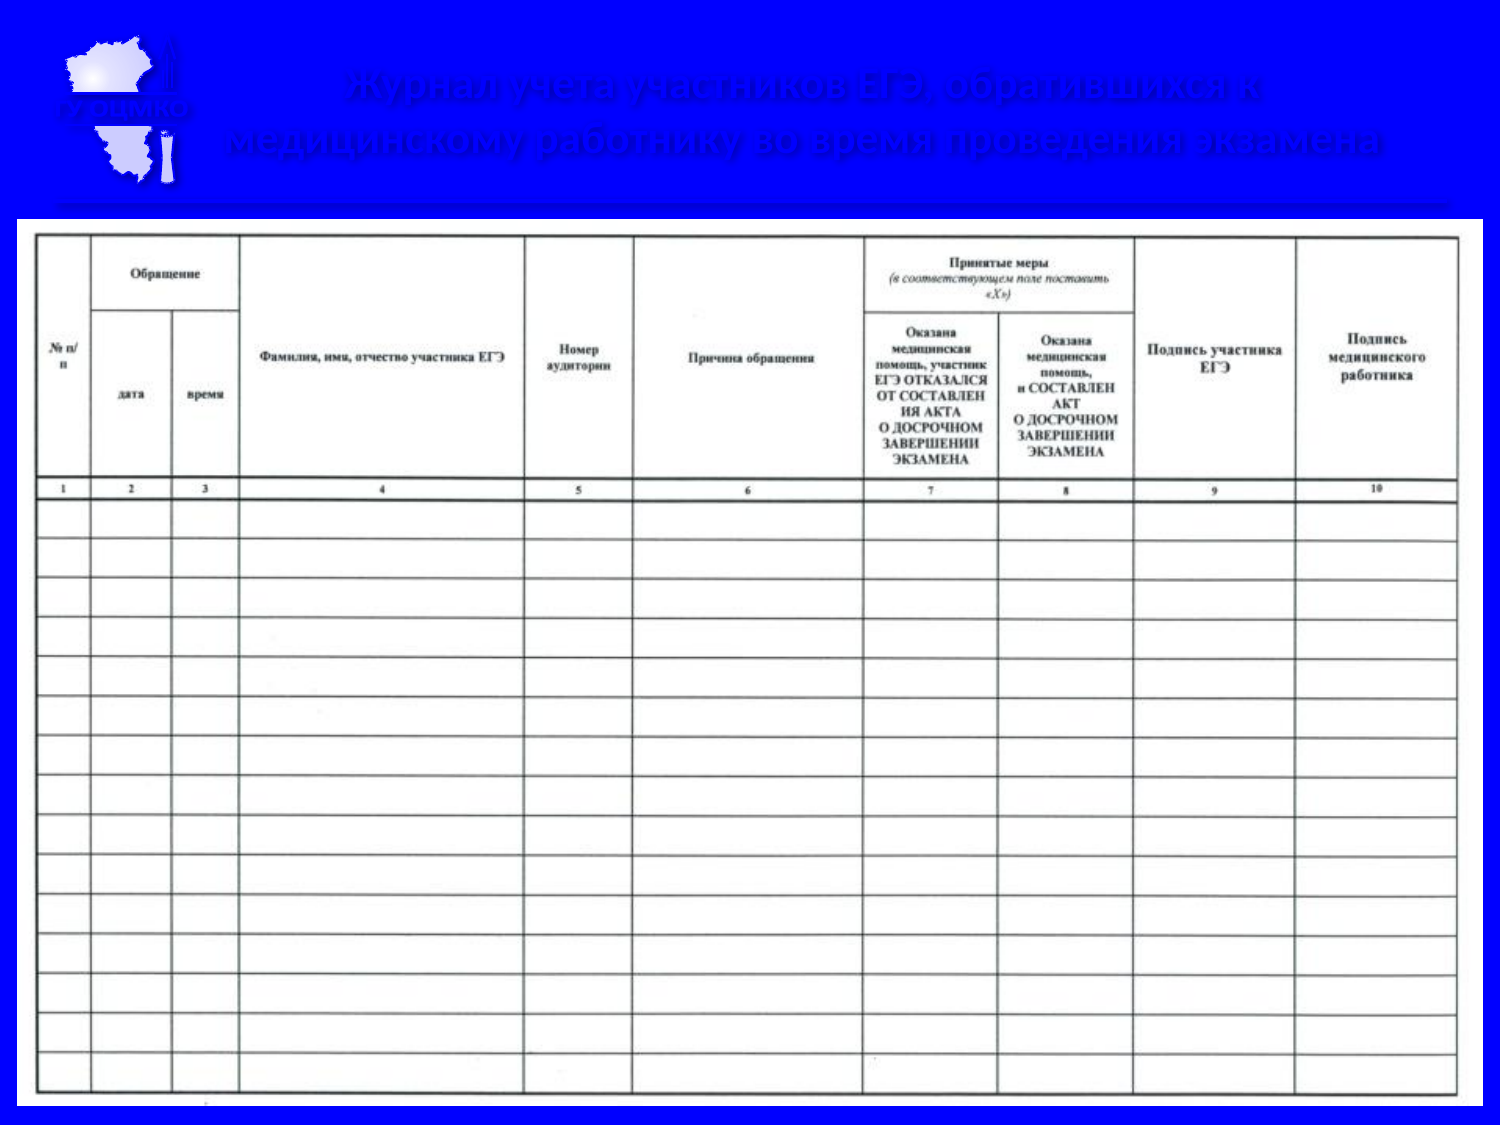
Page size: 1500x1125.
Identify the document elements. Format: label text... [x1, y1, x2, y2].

text_box Журнал учета участников ЕГЭ, обратившихся к медицинскому работнику во время проведения экзамена [190, 31, 1422, 185]
picture [53, 30, 189, 185]
picture [17, 219, 1483, 1107]
